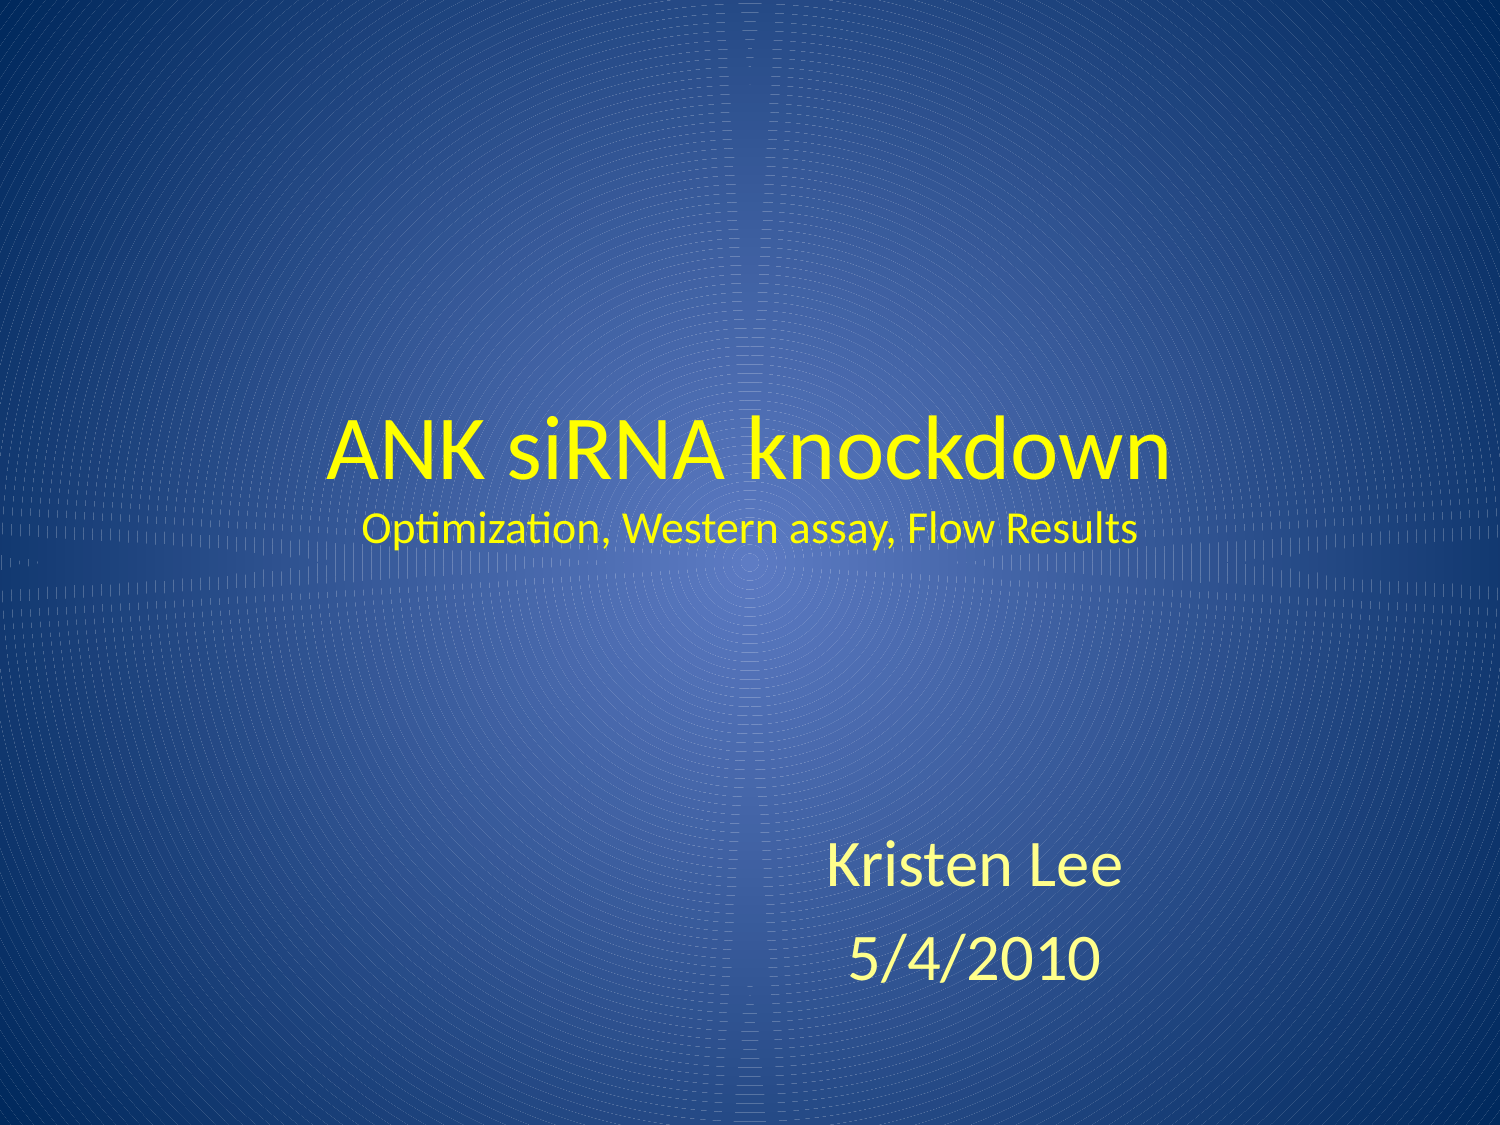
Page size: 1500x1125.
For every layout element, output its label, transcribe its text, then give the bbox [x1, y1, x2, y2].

title ANK siRNA knockdown Optimization, Western assay, Flow Results [112, 349, 1388, 591]
subtitle Kristen Lee 5/4/2010 [450, 812, 1500, 1100]
